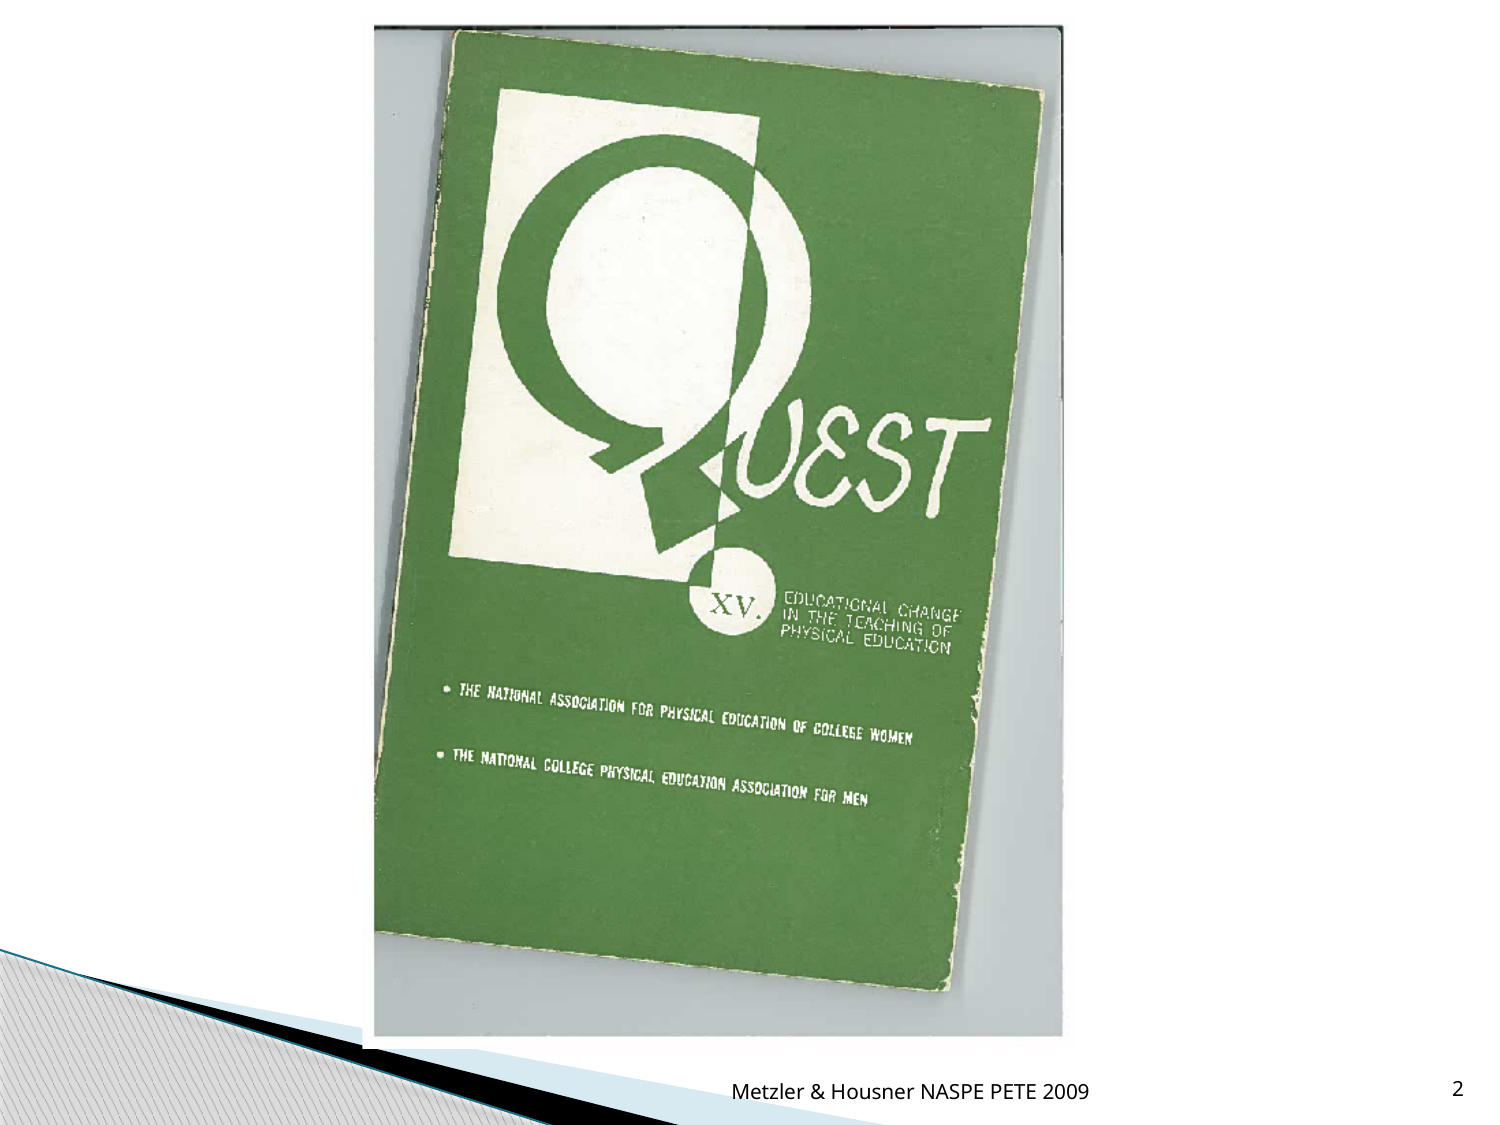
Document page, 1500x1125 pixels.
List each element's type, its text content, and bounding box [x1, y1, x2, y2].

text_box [362, 14, 1076, 1049]
slide_number 2 [1418, 1051, 1479, 1112]
footer Metzler & Housner NASPE PETE 2009 [650, 1051, 1105, 1112]
